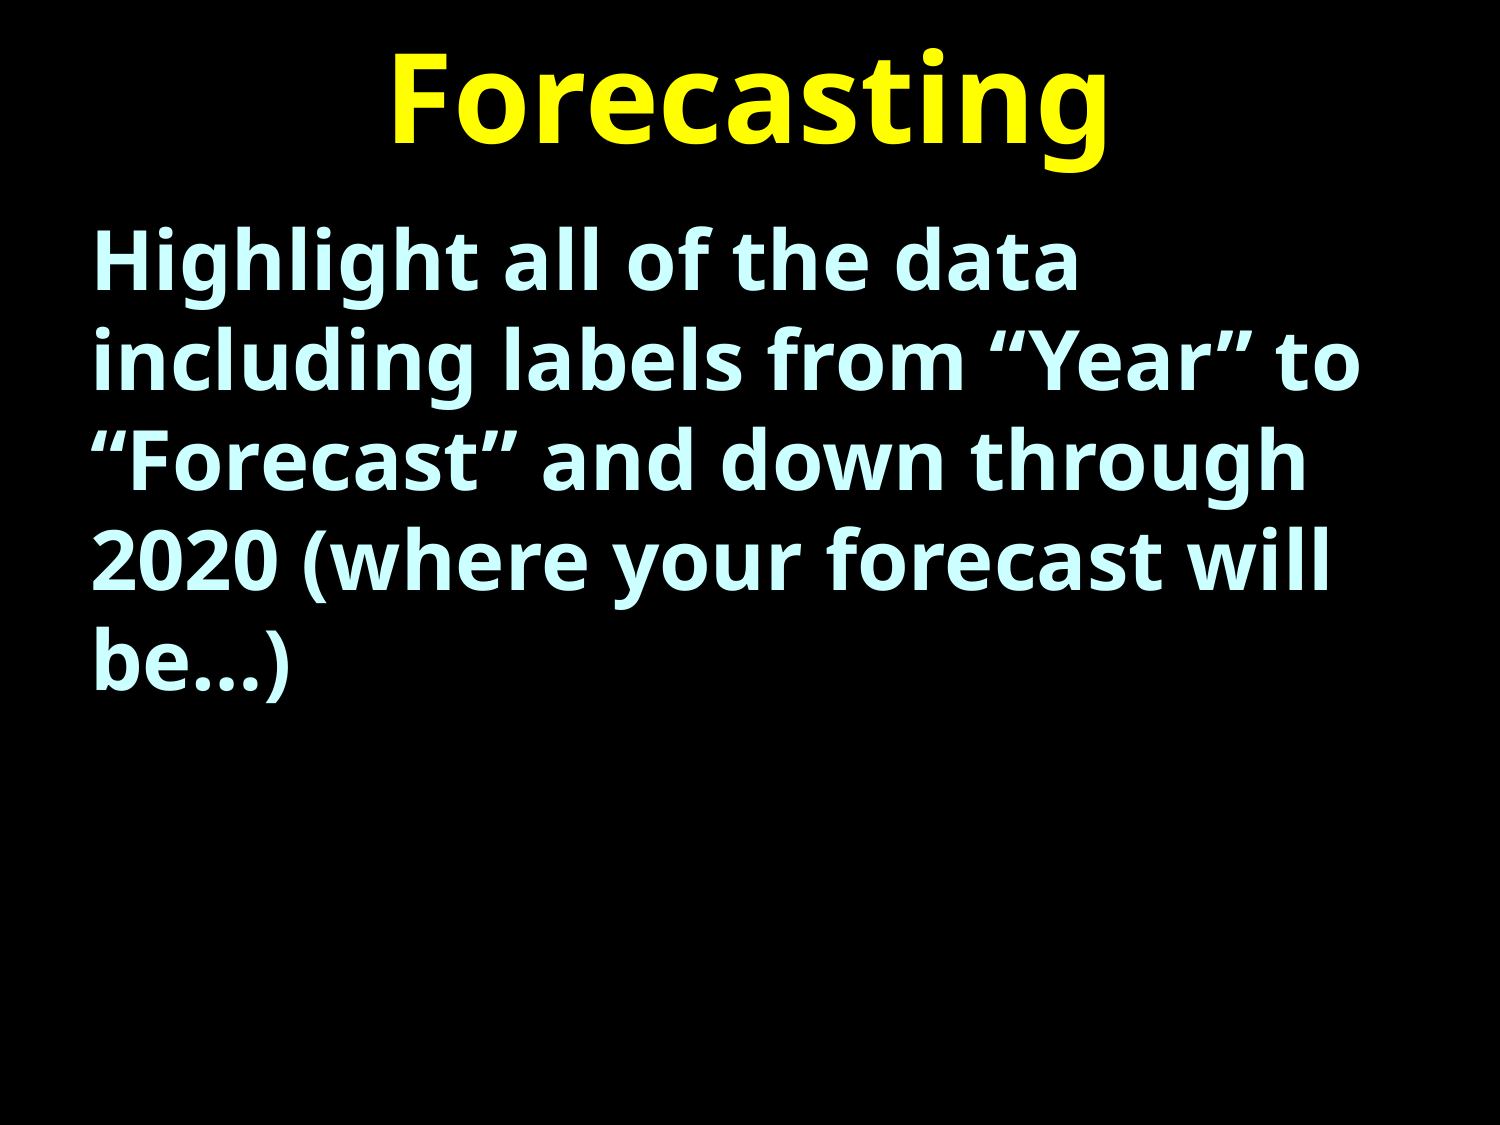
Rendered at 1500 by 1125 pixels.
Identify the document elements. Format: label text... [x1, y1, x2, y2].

title Forecasting [0, 0, 1500, 188]
list Highlight all of the data including labels from “Year” to “Forecast” and down through 2020 (where your forecast will be…) [75, 200, 1425, 1125]
